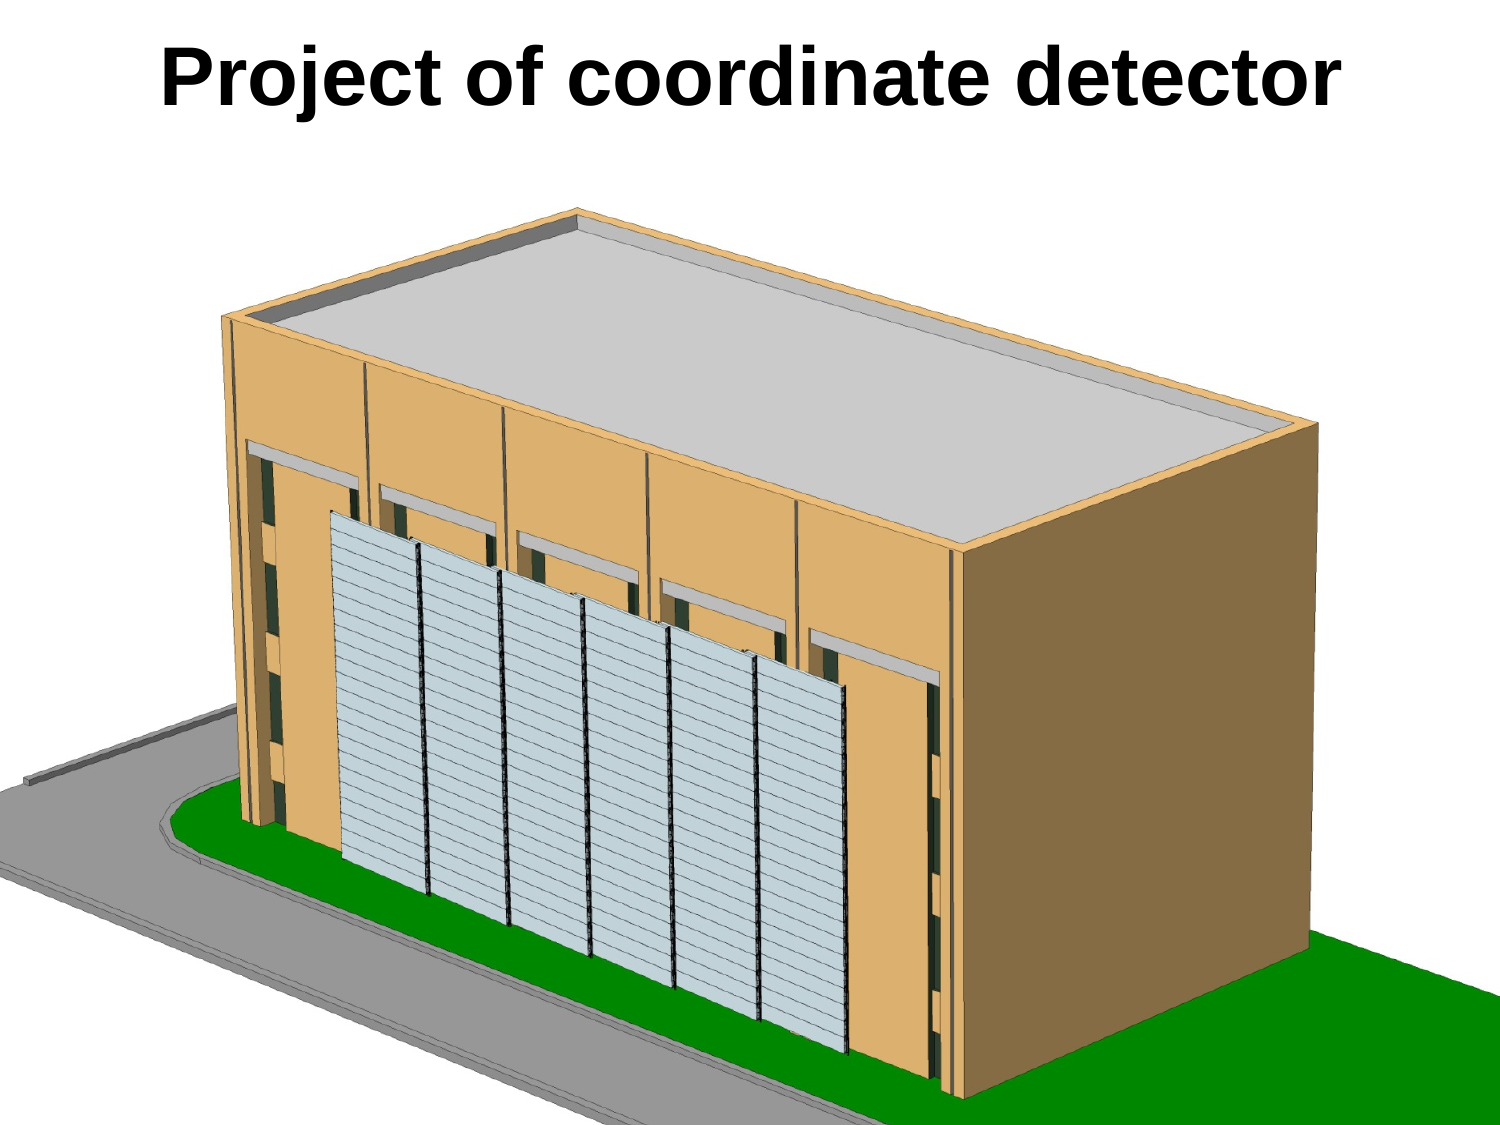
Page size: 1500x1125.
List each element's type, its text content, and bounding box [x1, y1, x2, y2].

picture [0, 184, 1500, 1125]
title Project of coordinate detector [76, 30, 1428, 114]
